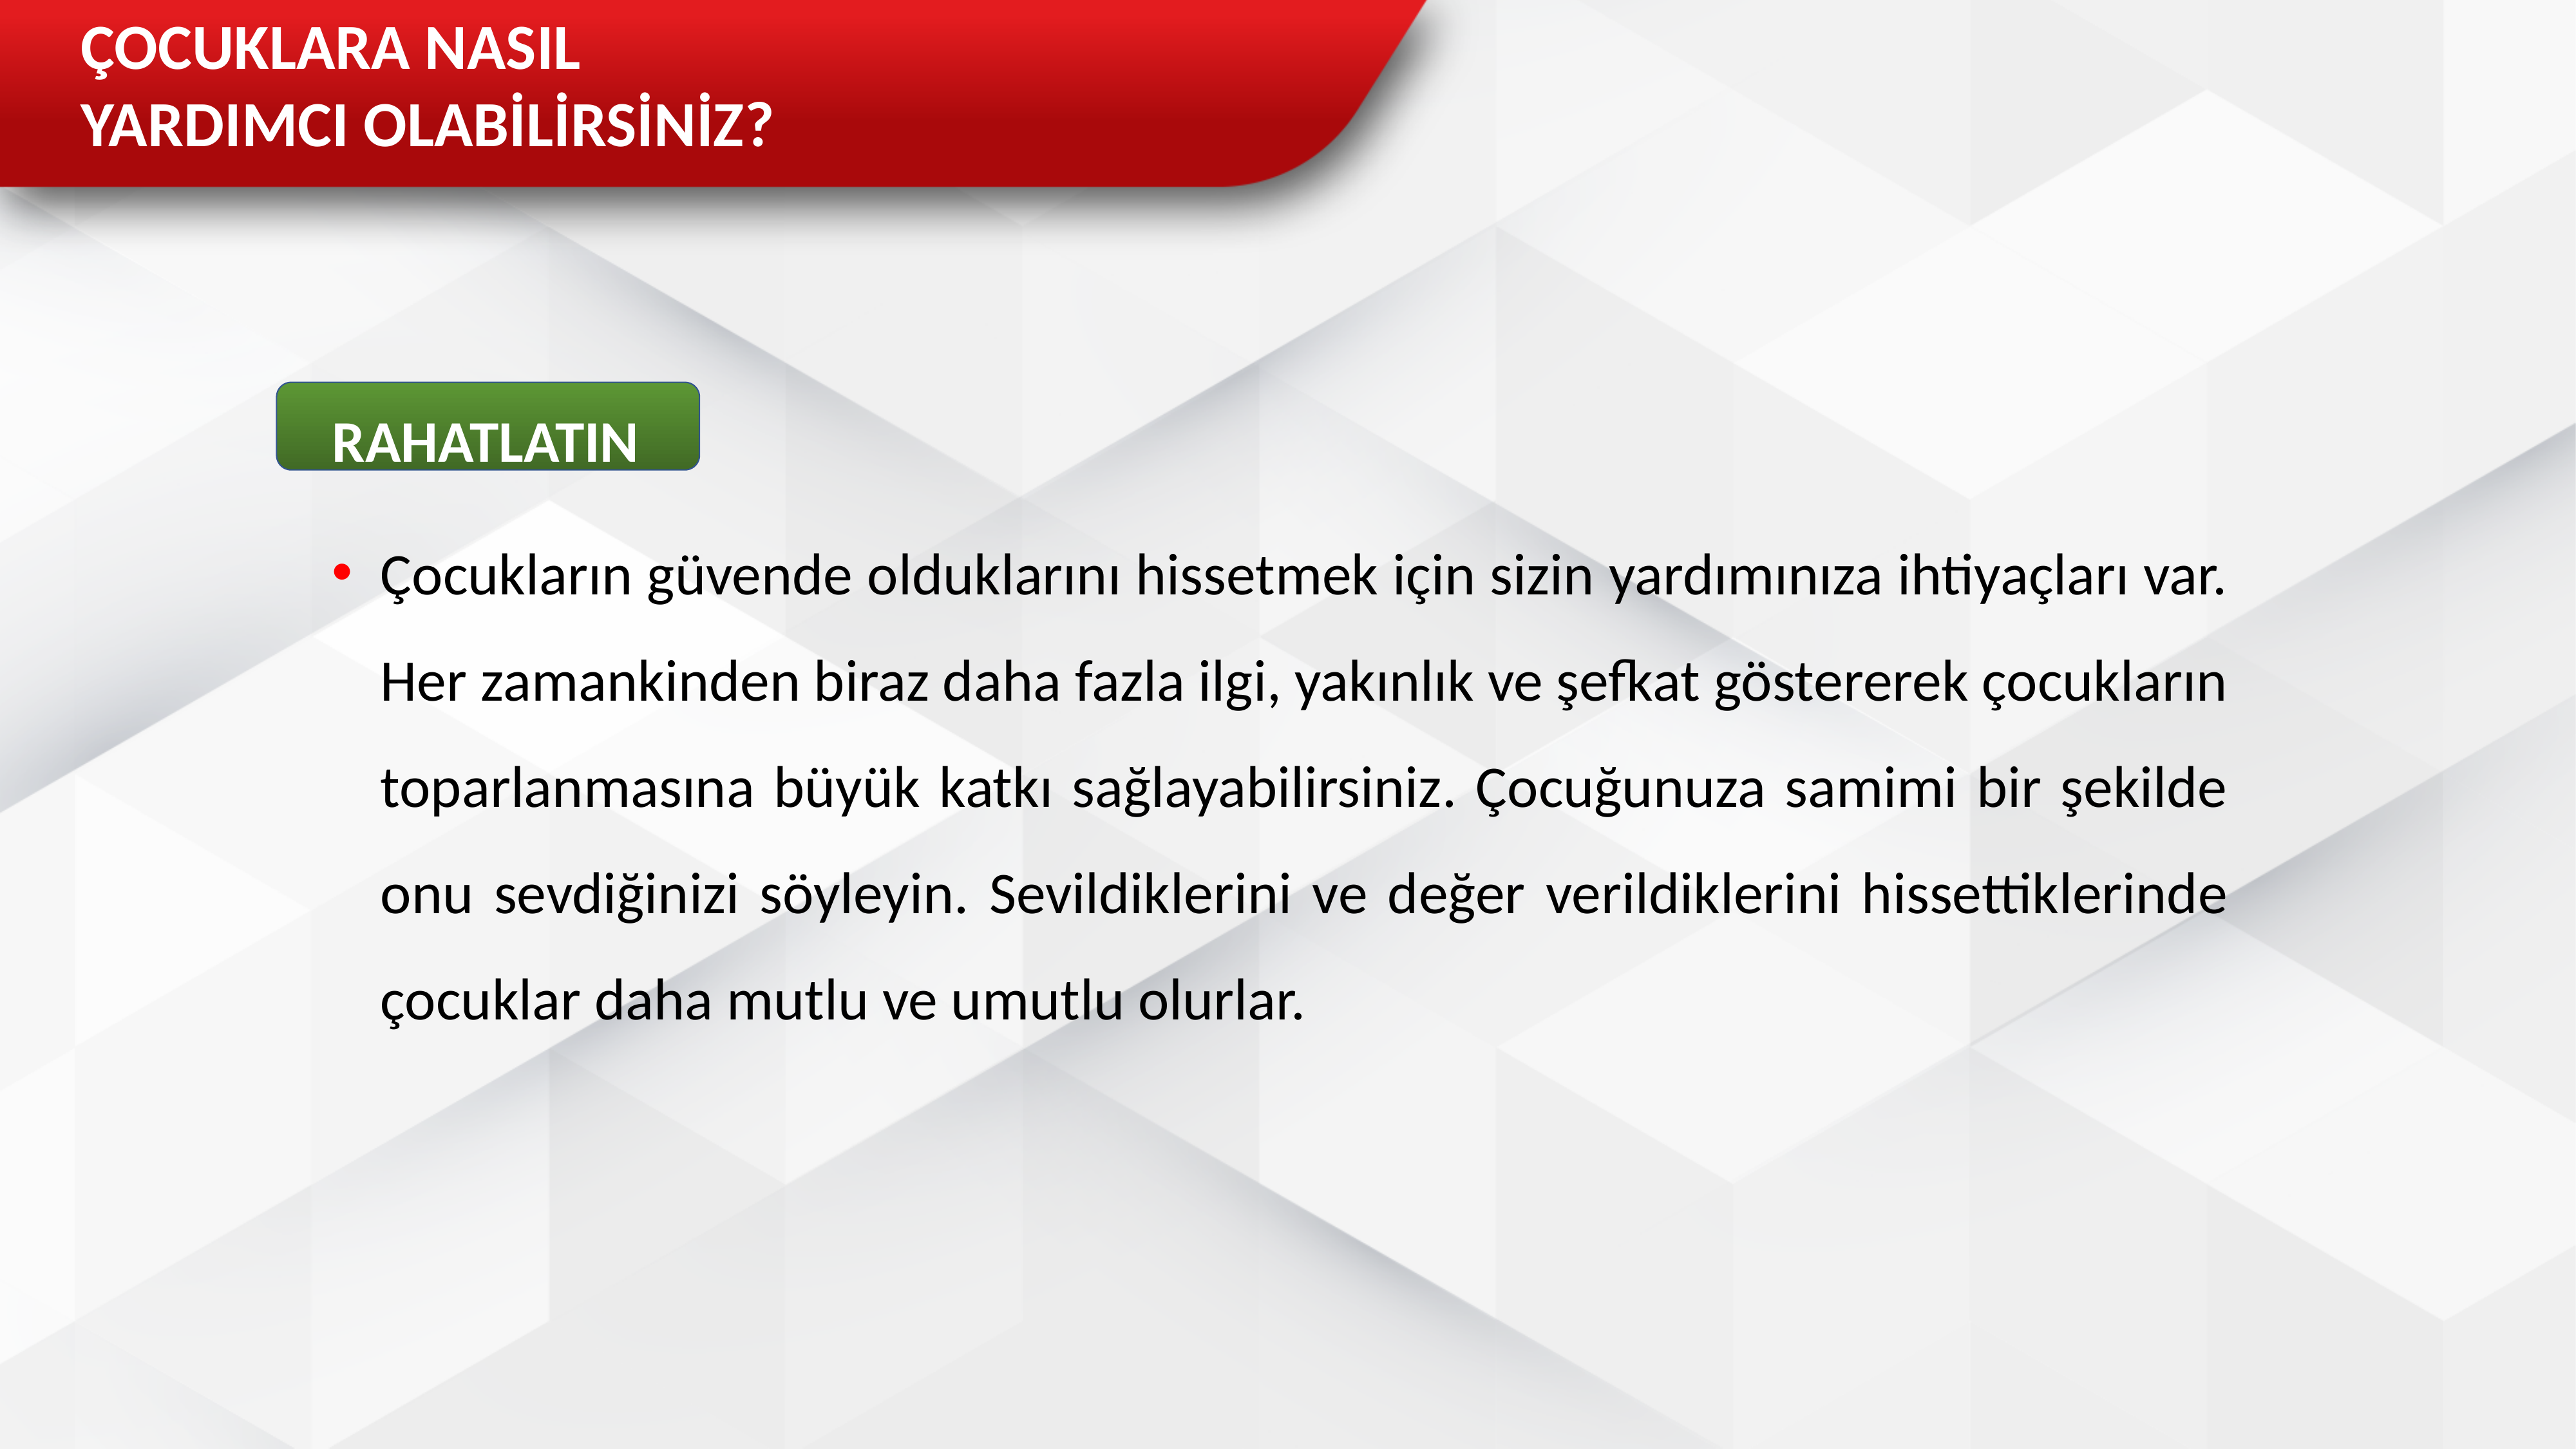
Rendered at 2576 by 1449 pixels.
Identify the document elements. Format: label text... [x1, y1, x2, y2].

text_box [276, 381, 322, 471]
text_box ÇOCUKLARA NASIL YARDIMCI OLABİLİRSİNİZ? [71, 0, 848, 164]
picture [0, 0, 2576, 1449]
text_box RAHATLATIN Çocukların güvende olduklarını hissetmek için sizin yardımınıza ihtiyaçları var. Her zamankinden biraz daha fazla ilgi, yakınlık ve şefkat göstererek çocukların toparlanmasına büyük katkı sağlayabilirsiniz. Çocuğunuza samimi bir şekilde onu sevdiğinizi söyleyin. Sevildiklerini ve değer verildiklerini hissettiklerinde çocuklar daha mutlu ve umutlu olurlar. [322, 362, 2240, 1252]
